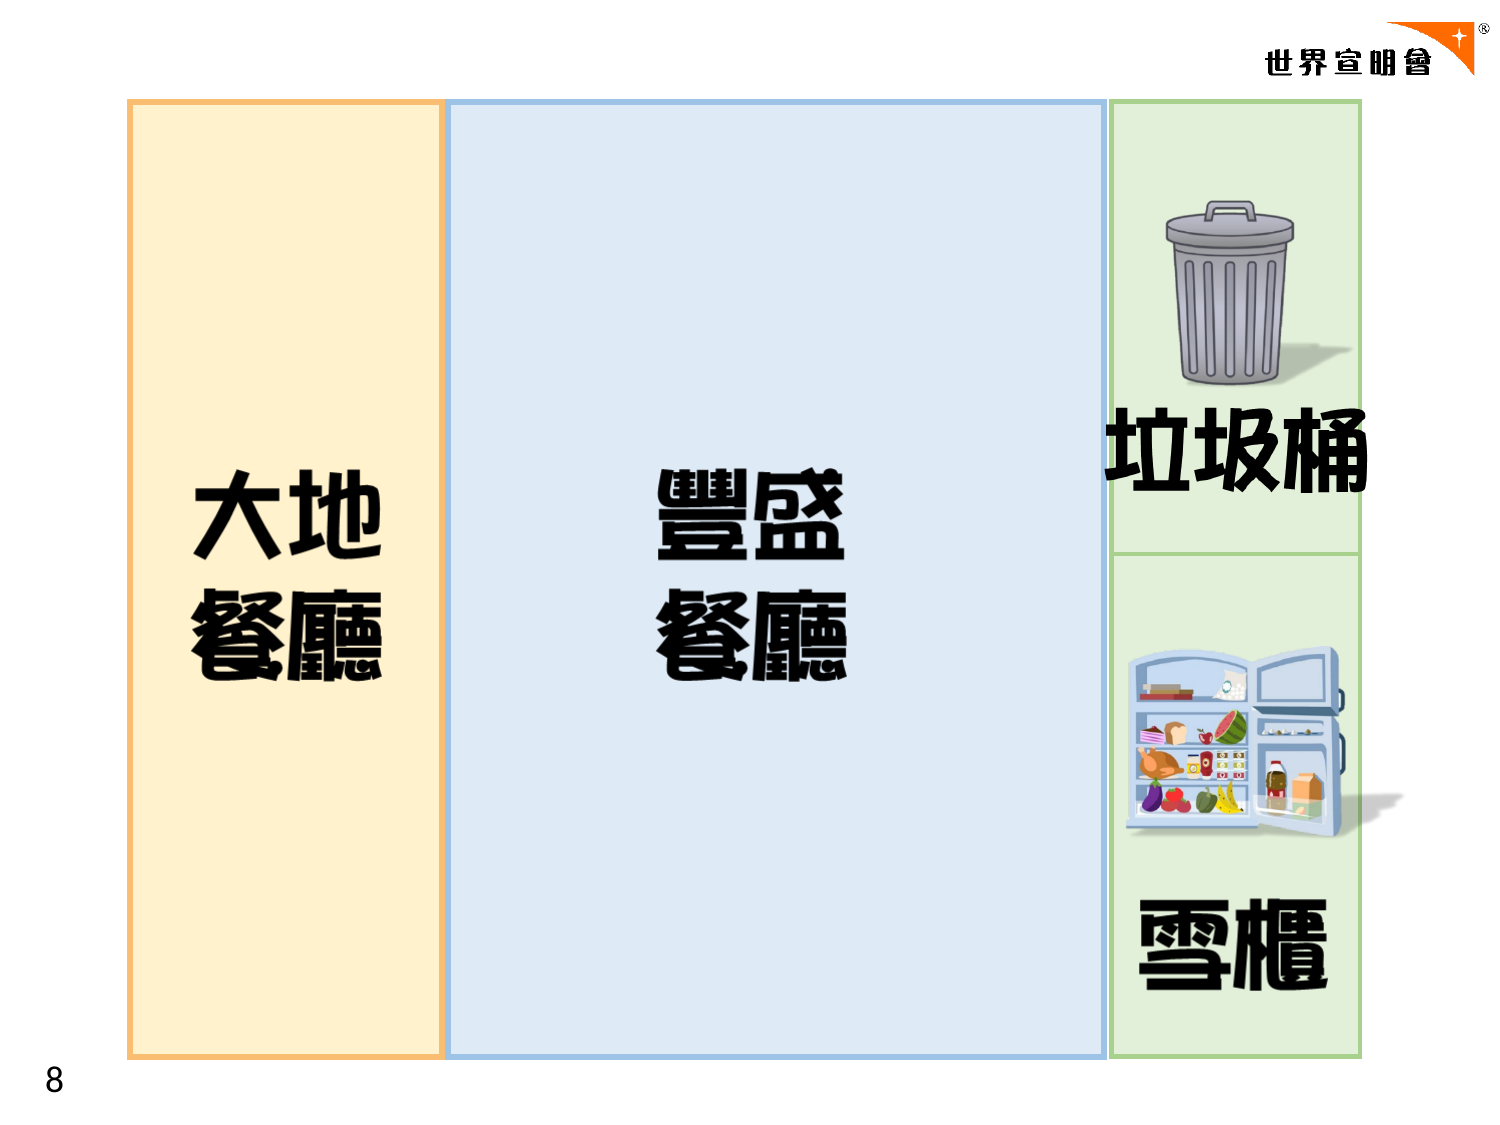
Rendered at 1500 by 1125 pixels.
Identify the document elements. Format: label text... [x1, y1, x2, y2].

text_box [1110, 101, 1361, 359]
text_box 8 [30, 1048, 97, 1108]
picture [127, 417, 443, 750]
picture [1103, 646, 1432, 841]
text_box [1110, 841, 1361, 847]
picture [1045, 194, 1425, 554]
text_box [129, 101, 443, 417]
text_box [446, 101, 1105, 1058]
text_box [129, 750, 443, 1058]
text_box [1110, 555, 1361, 646]
picture [1074, 847, 1390, 1059]
picture [1238, 0, 1500, 102]
picture [592, 417, 908, 750]
